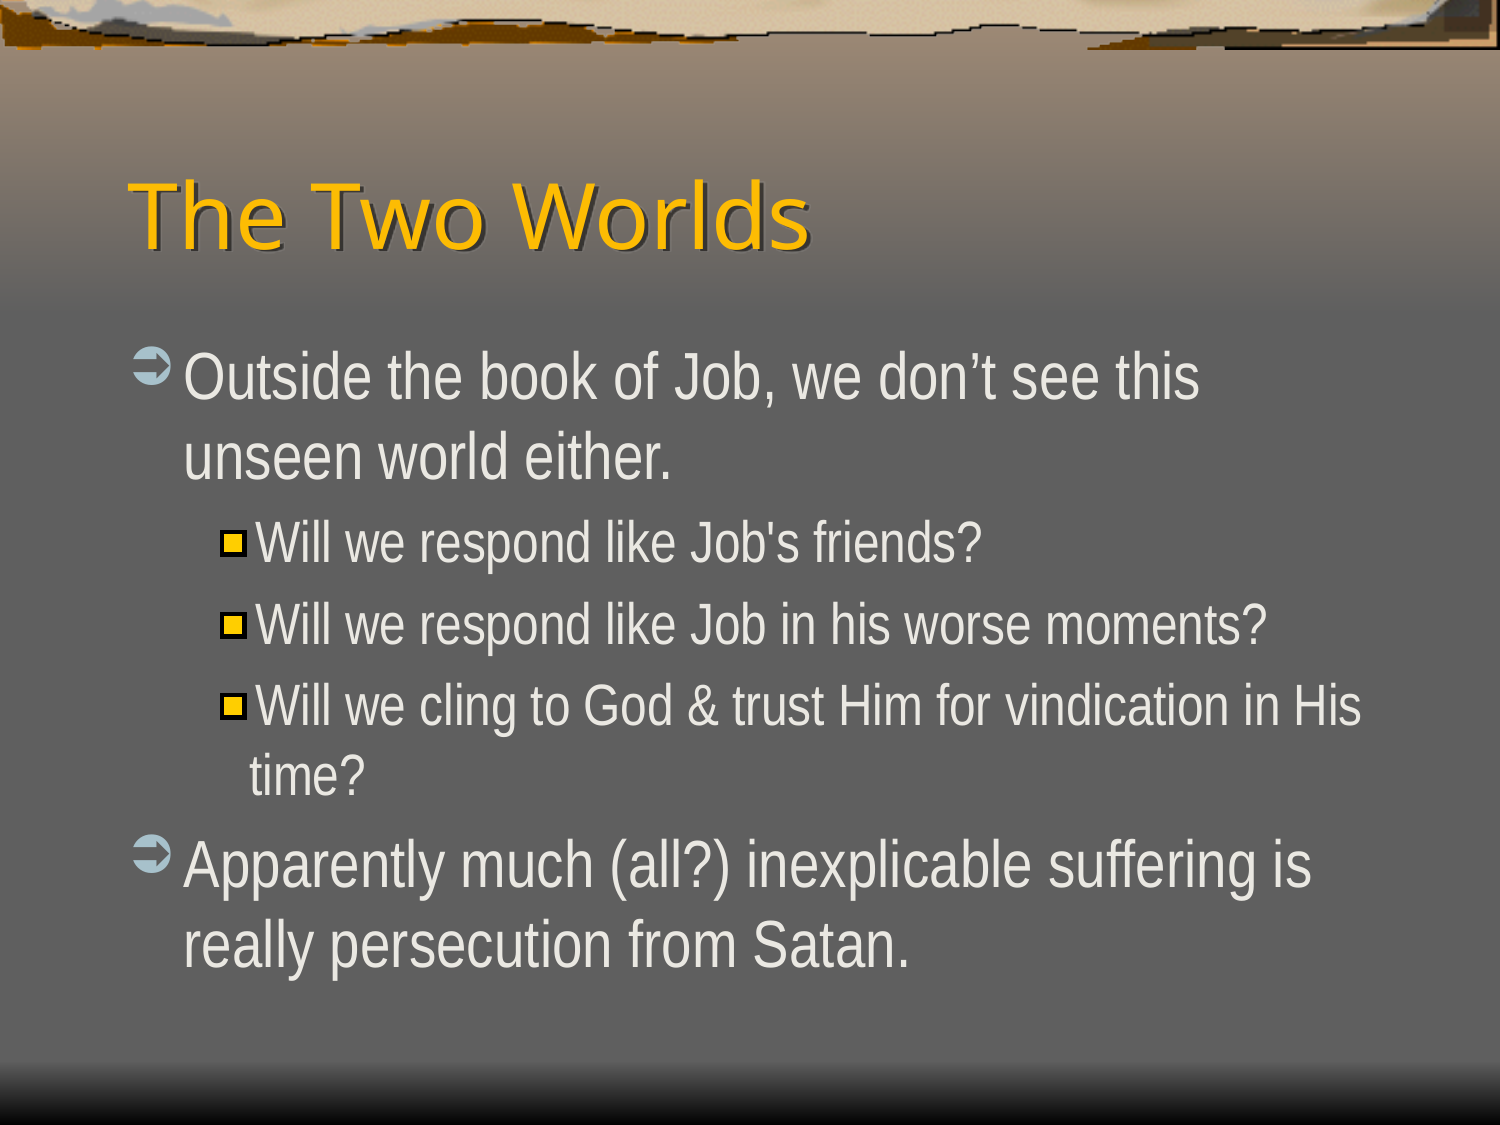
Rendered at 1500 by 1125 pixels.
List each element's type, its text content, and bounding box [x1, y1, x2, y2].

picture [0, 0, 1500, 50]
list Outside the book of Job, we don’t see this unseen world either. Will we respond like Job's friends? Will we respond like Job in his worse moments? Will we cling to God & trust Him for vindication in His time? Apparently much (all?) inexplicable suffering is really persecution from Satan. [112, 324, 1388, 1000]
title The Two Worlds [112, 87, 1388, 275]
picture [202, 512, 256, 566]
picture [202, 675, 256, 729]
picture [202, 594, 256, 648]
